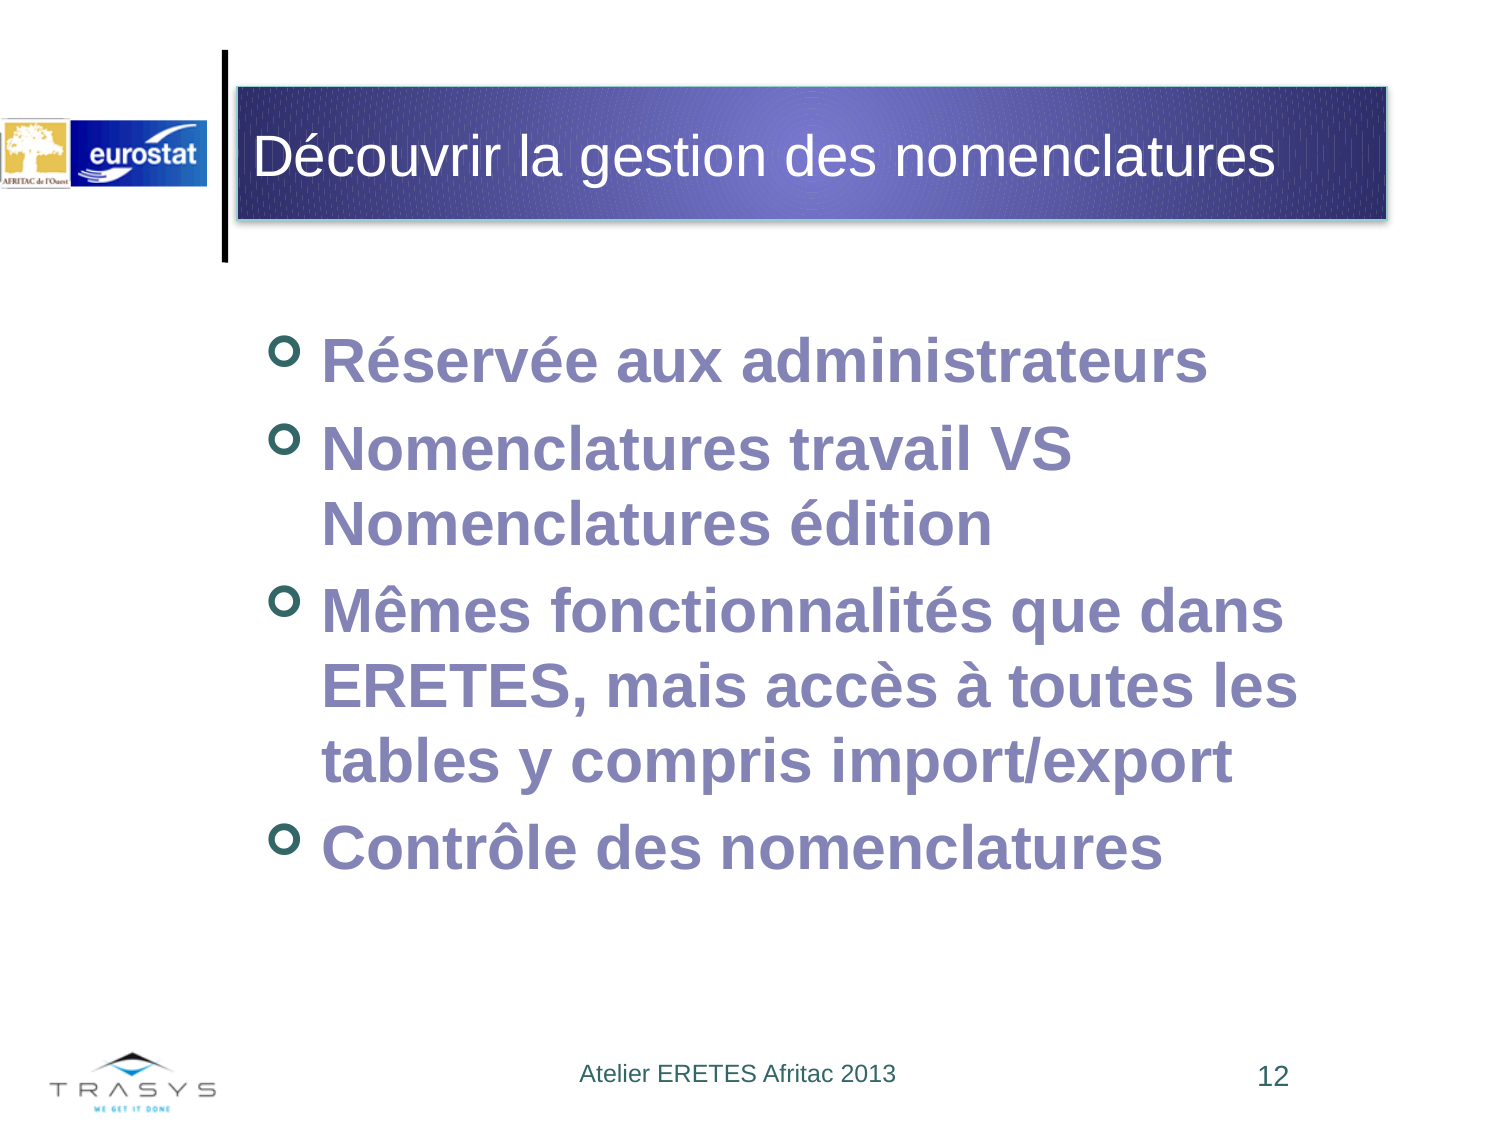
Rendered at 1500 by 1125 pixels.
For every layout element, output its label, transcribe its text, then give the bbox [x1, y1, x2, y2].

picture [0, 118, 207, 189]
picture [34, 1029, 235, 1125]
slide_number 12 [1241, 1049, 1443, 1125]
title Découvrir la gestion des nomenclatures [236, 86, 1388, 221]
list Réservée aux administrateurs Nomenclatures travail VS Nomenclatures édition Mêmes fonctionnalités que dans ERETES, mais accès à toutes les tables y compris import/export Contrôle des nomenclatures [249, 312, 1401, 988]
footer Atelier ERETES Afritac 2013 [500, 1049, 976, 1125]
